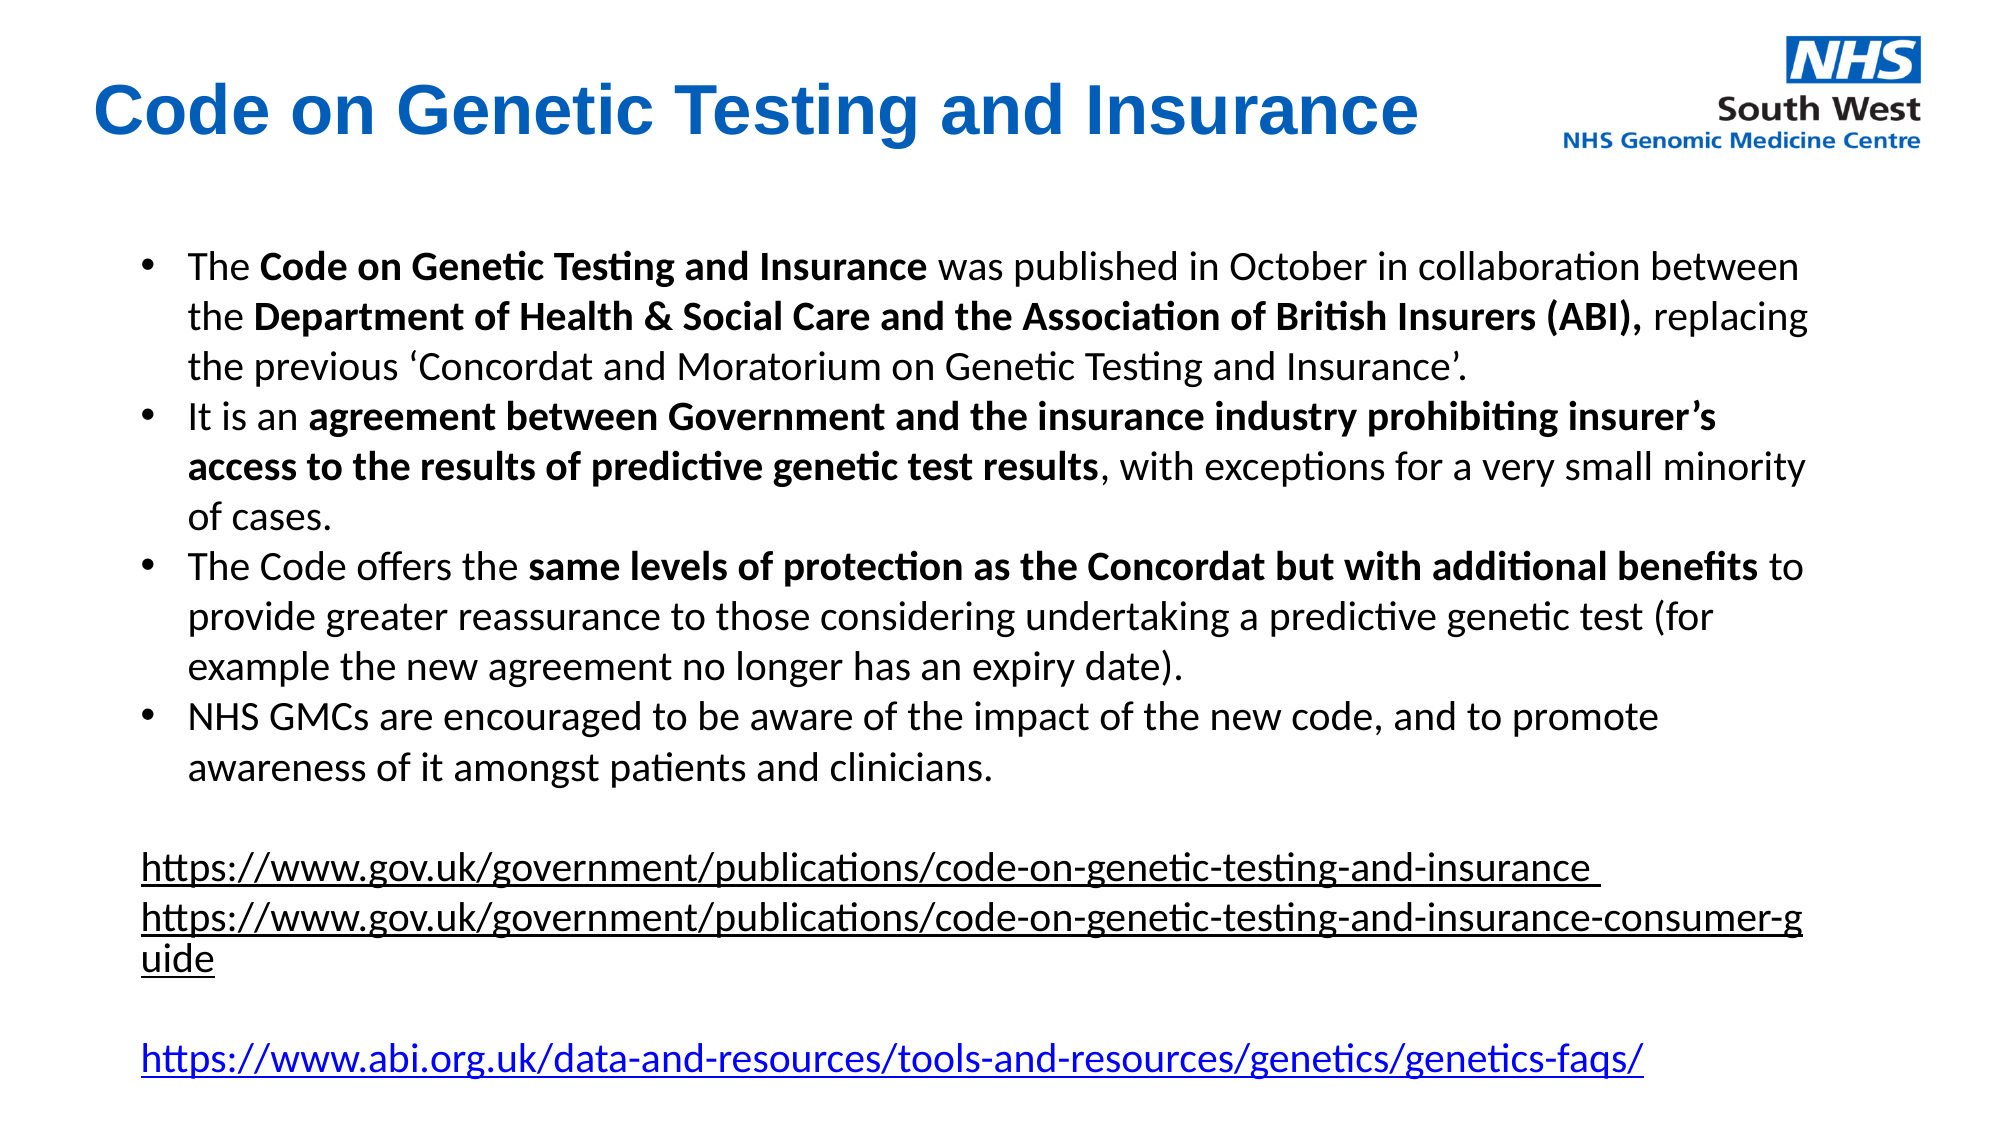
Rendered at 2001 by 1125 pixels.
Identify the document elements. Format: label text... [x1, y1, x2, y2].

text_box The Code on Genetic Testing and Insurance was published in October in collaboration between the Department of Health & Social Care and the Association of British Insurers (ABI), replacing the previous ‘Concordat and Moratorium on Genetic Testing and Insurance’. It is an agreement between Government and the insurance industry prohibiting insurer’s access to the results of predictive genetic test results, with exceptions for a very small minority of cases. The Code offers the same levels of protection as the Concordat but with additional benefits to provide greater reassurance to those considering undertaking a predictive genetic test (for example the new agreement no longer has an expiry date). NHS GMCs are encouraged to be aware of the impact of the new code, and to promote awareness of it amongst patients and clinicians. https://www.gov.uk/government/publications/code-on-genetic-testing-and-insurance https://www.gov.uk/government/publications/code-on-genetic-testing-and-insurance-consumer-guide https://www.abi.org.uk/data-and-resources/tools-and-resources/genetics/genetics-faqs/ [125, 231, 1827, 1047]
title Code on Genetic Testing and Insurance [78, 55, 1461, 157]
picture [1543, 28, 1930, 153]
